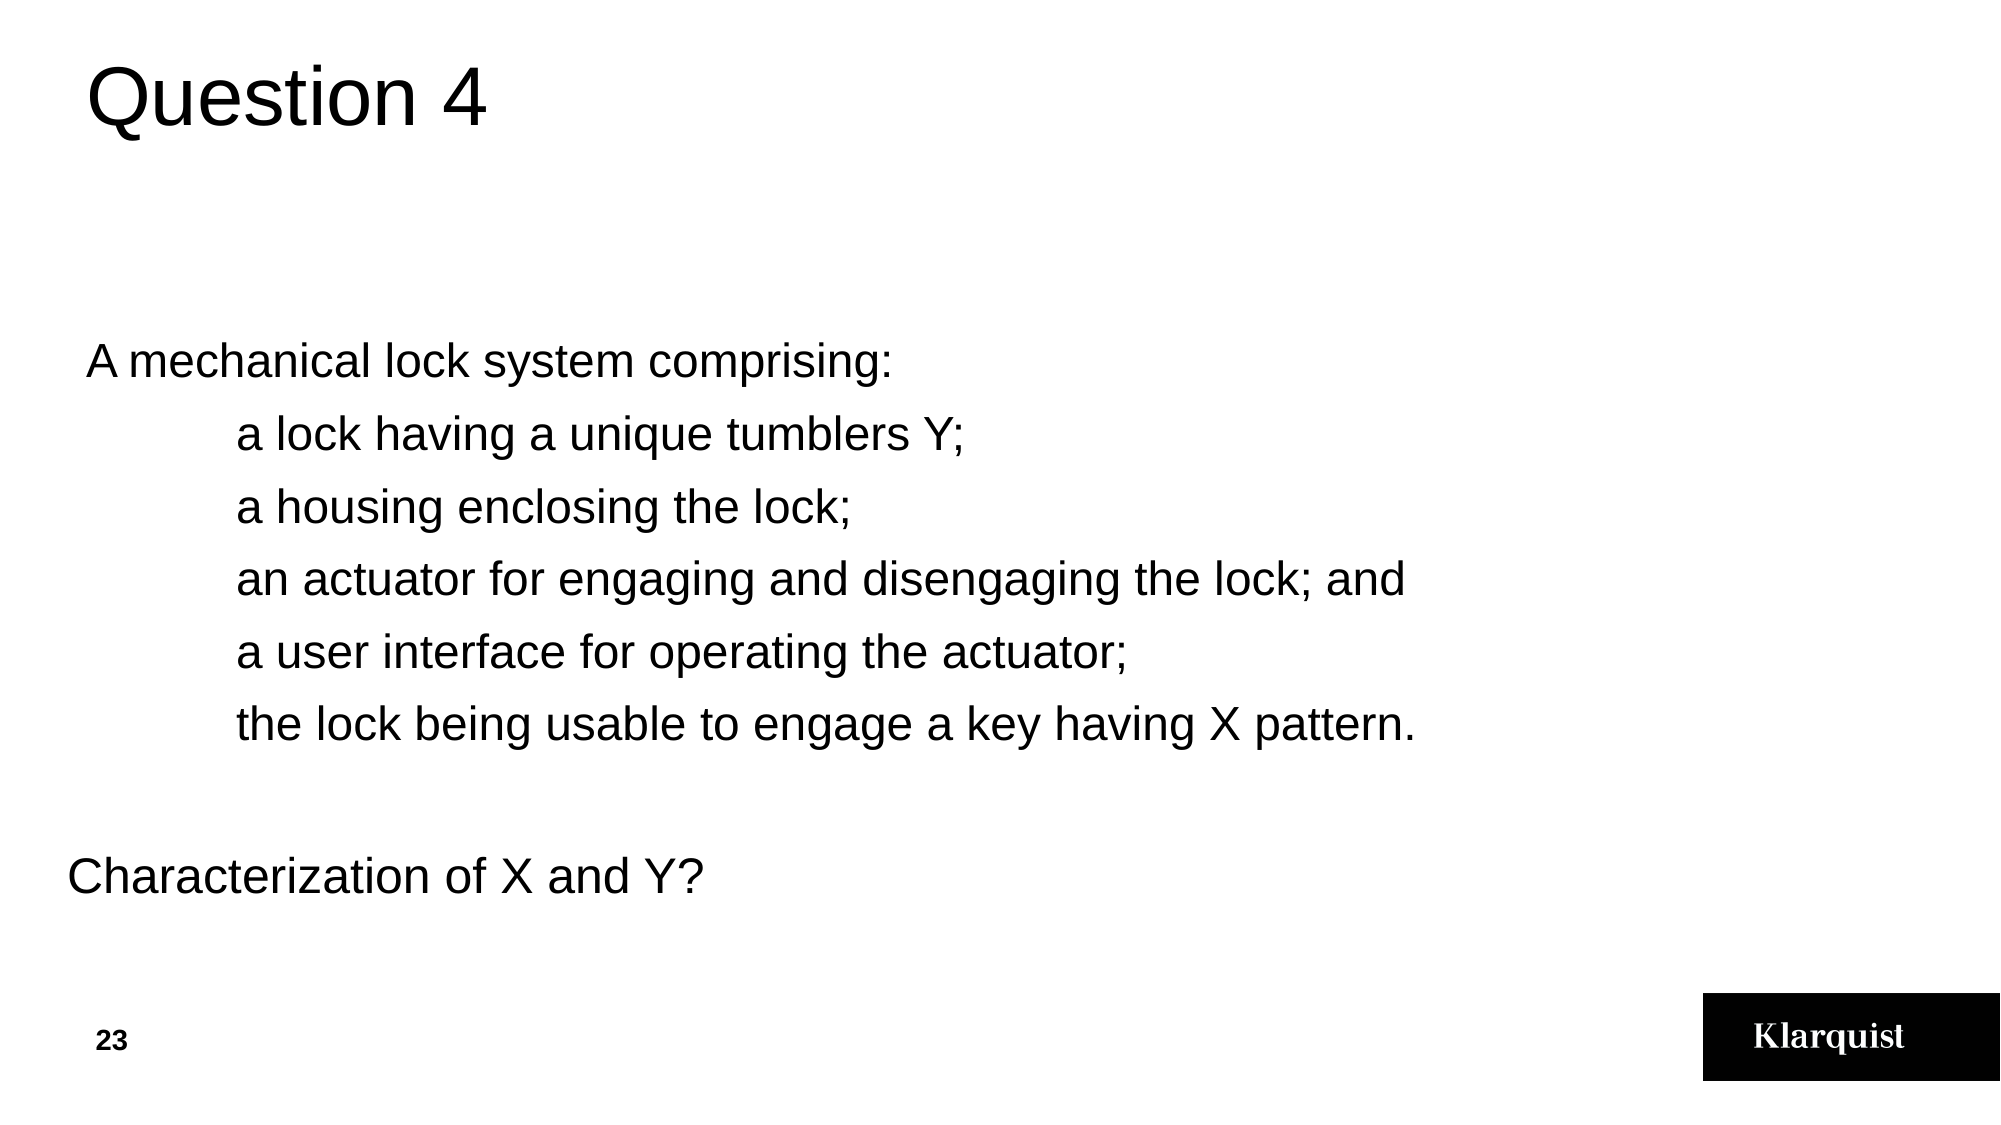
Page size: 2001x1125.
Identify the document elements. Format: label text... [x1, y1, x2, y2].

picture [1703, 993, 2000, 1081]
list A mechanical lock system comprising: a lock having a unique tumblers Y; a housing enclosing the lock; an actuator for engaging and disengaging the lock; and a user interface for operating the actuator; the lock being usable to engage a key having X pattern. [71, 178, 1925, 982]
title Question 4 [71, 19, 1928, 179]
text_box Characterization of X and Y? [52, 843, 1906, 982]
